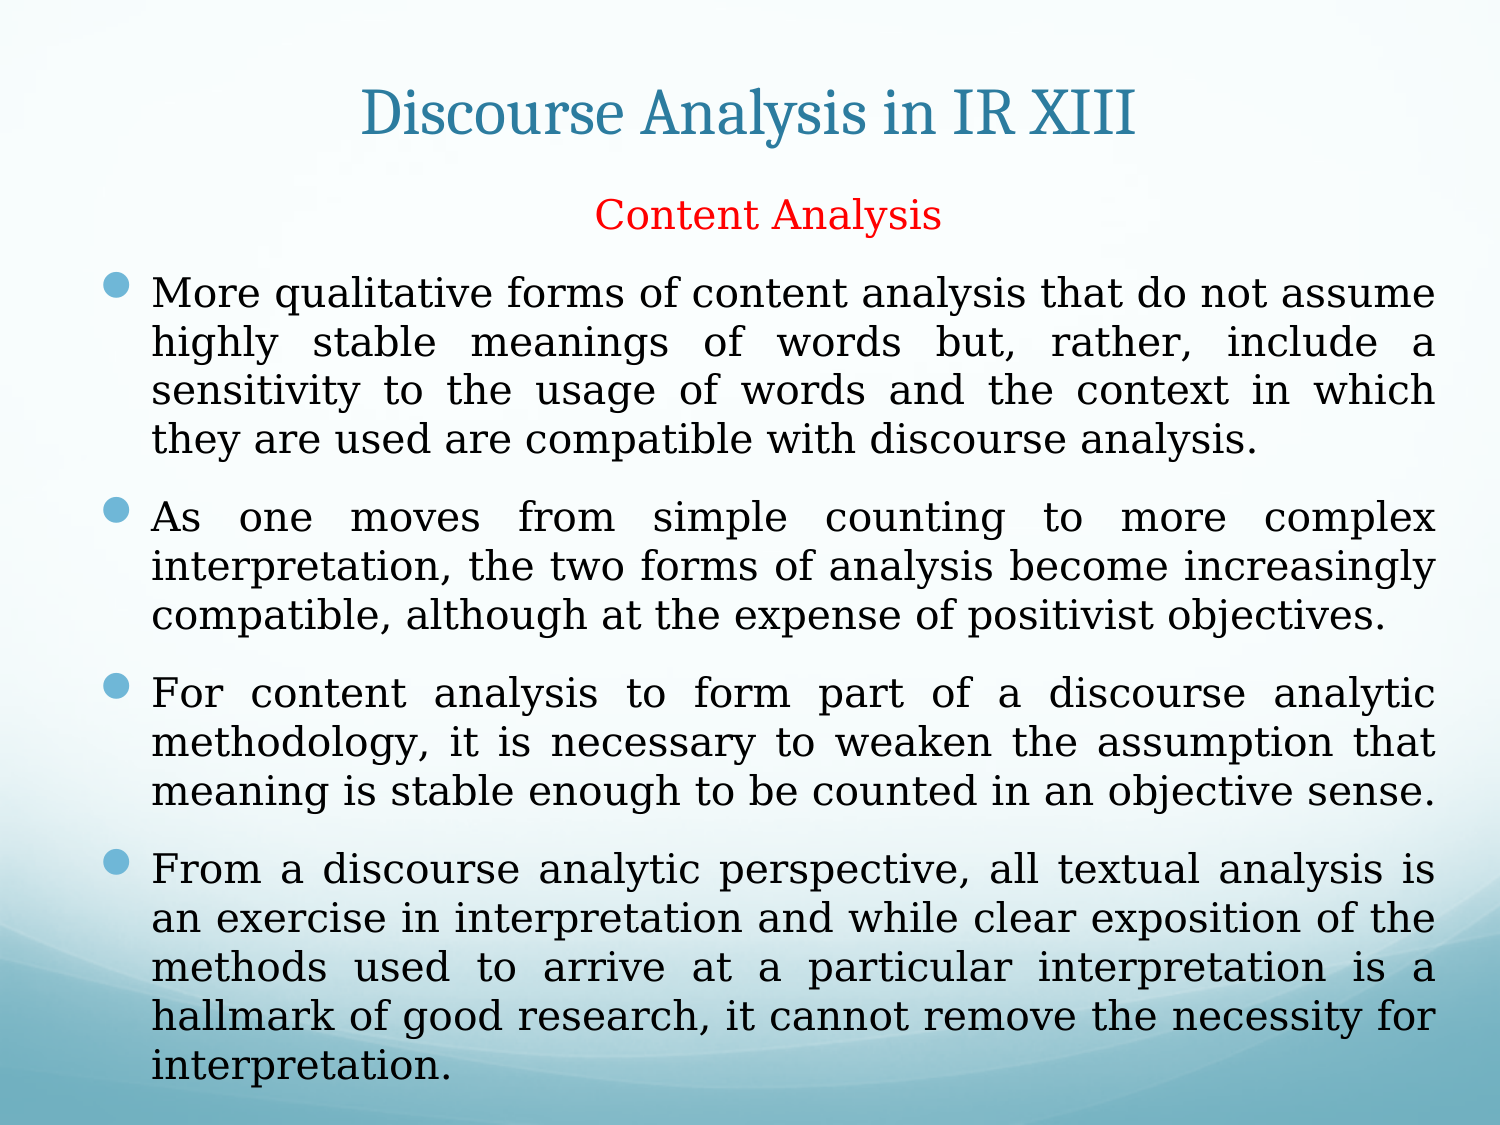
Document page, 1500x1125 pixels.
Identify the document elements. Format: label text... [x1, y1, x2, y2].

list Content Analysis More qualitative forms of content analysis that do not assume highly stable meanings of words but, rather, include a sensitivity to the usage of words and the context in which they are used are compatible with discourse analysis. As one moves from simple counting to more complex interpretation, the two forms of analysis become increasingly compatible, although at the expense of positivist objectives. For content analysis to form part of a discourse analytic methodology, it is necessary to weaken the assumption that meaning is stable enough to be counted in an objective sense. From a discourse analytic perspective, all textual analysis is an exercise in interpretation and while clear exposition of the methods used to arrive at a particular interpretation is a hallmark of good research, it cannot remove the necessity for interpretation. [84, 180, 1453, 1105]
title Discourse Analysis in IR XIII [90, 52, 1410, 163]
